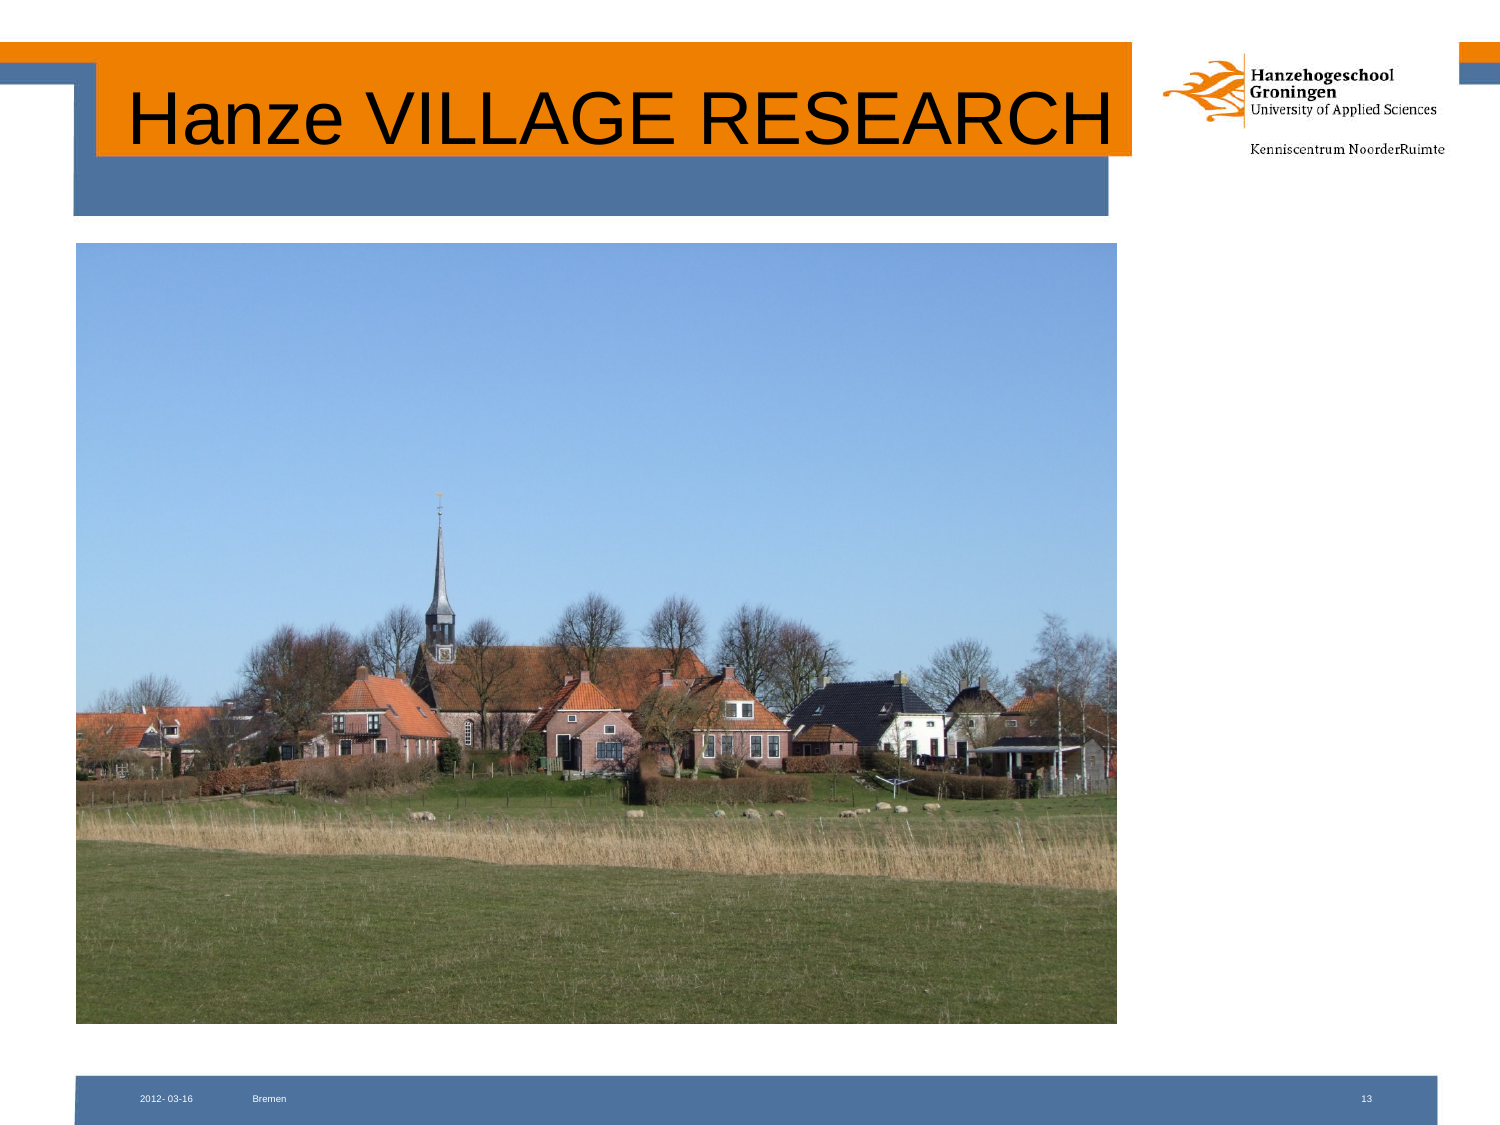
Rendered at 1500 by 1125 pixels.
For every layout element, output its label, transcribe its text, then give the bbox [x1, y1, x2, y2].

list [76, 243, 1117, 1024]
title Hanze VILLAGE RESEARCH [41, 45, 1425, 233]
slide_number 13 [1074, 1055, 1388, 1125]
slide_number 2012- 03-16 [124, 1055, 237, 1125]
footer Bremen [237, 1055, 713, 1125]
picture [0, 0, 1500, 1125]
